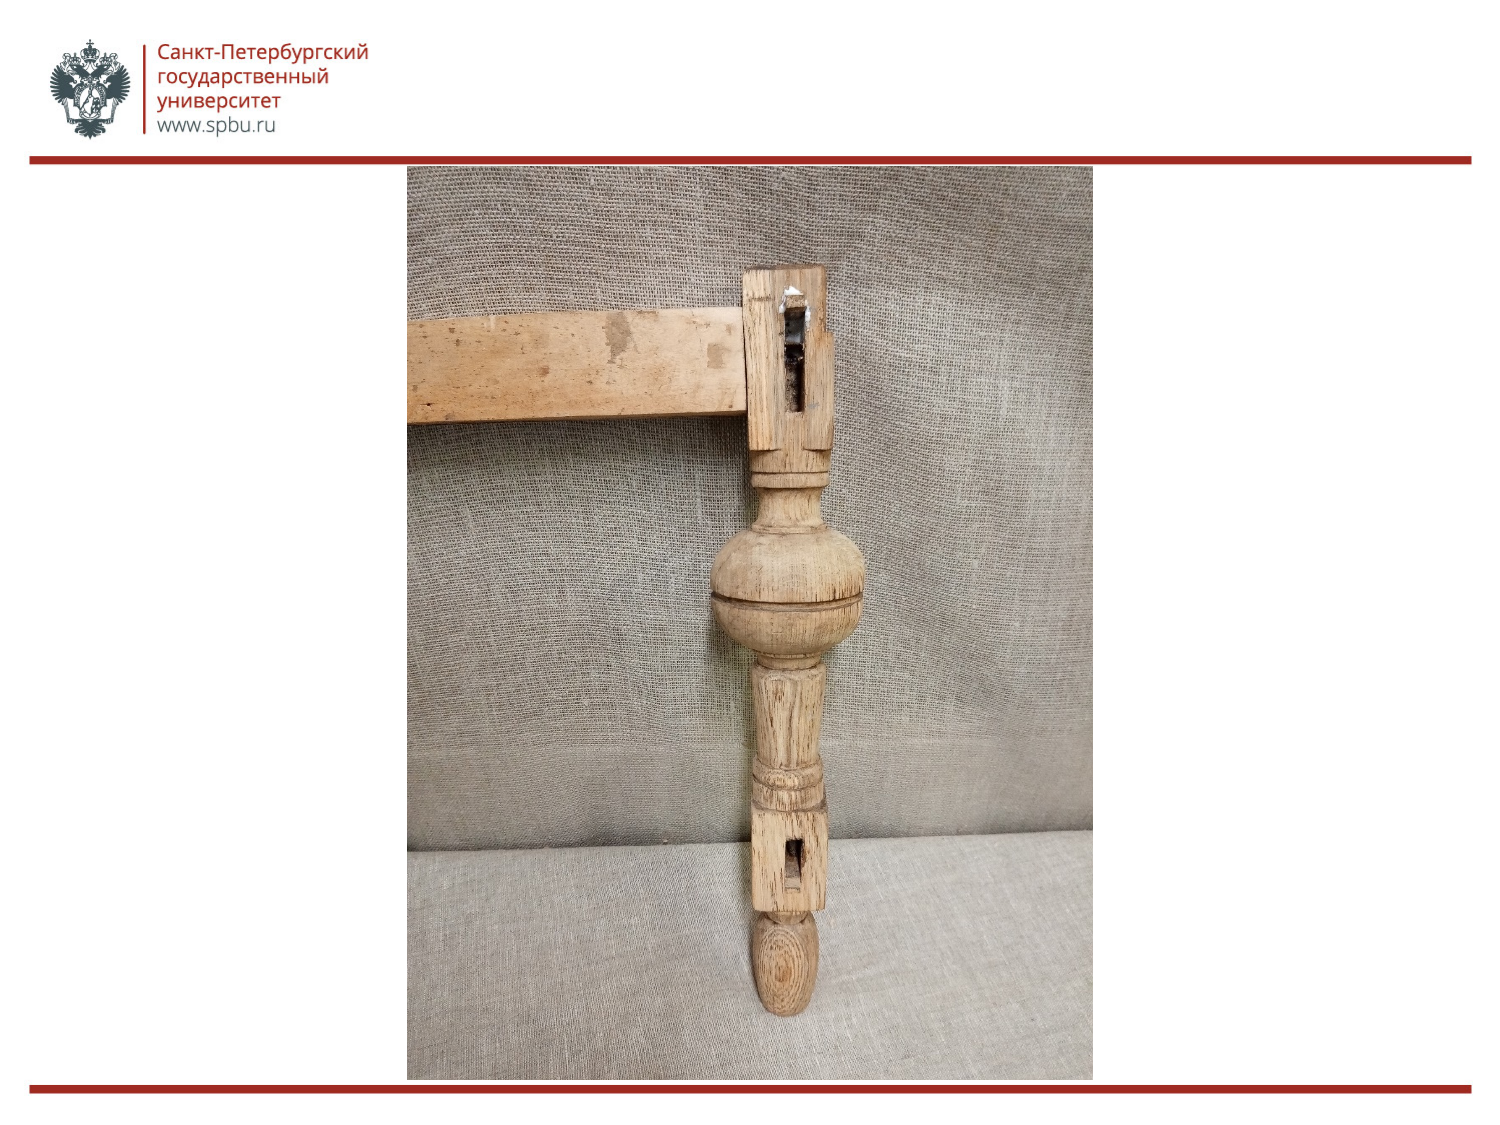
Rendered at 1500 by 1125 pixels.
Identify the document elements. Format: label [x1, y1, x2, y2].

picture [0, 0, 1500, 1125]
list [407, 166, 1093, 1081]
